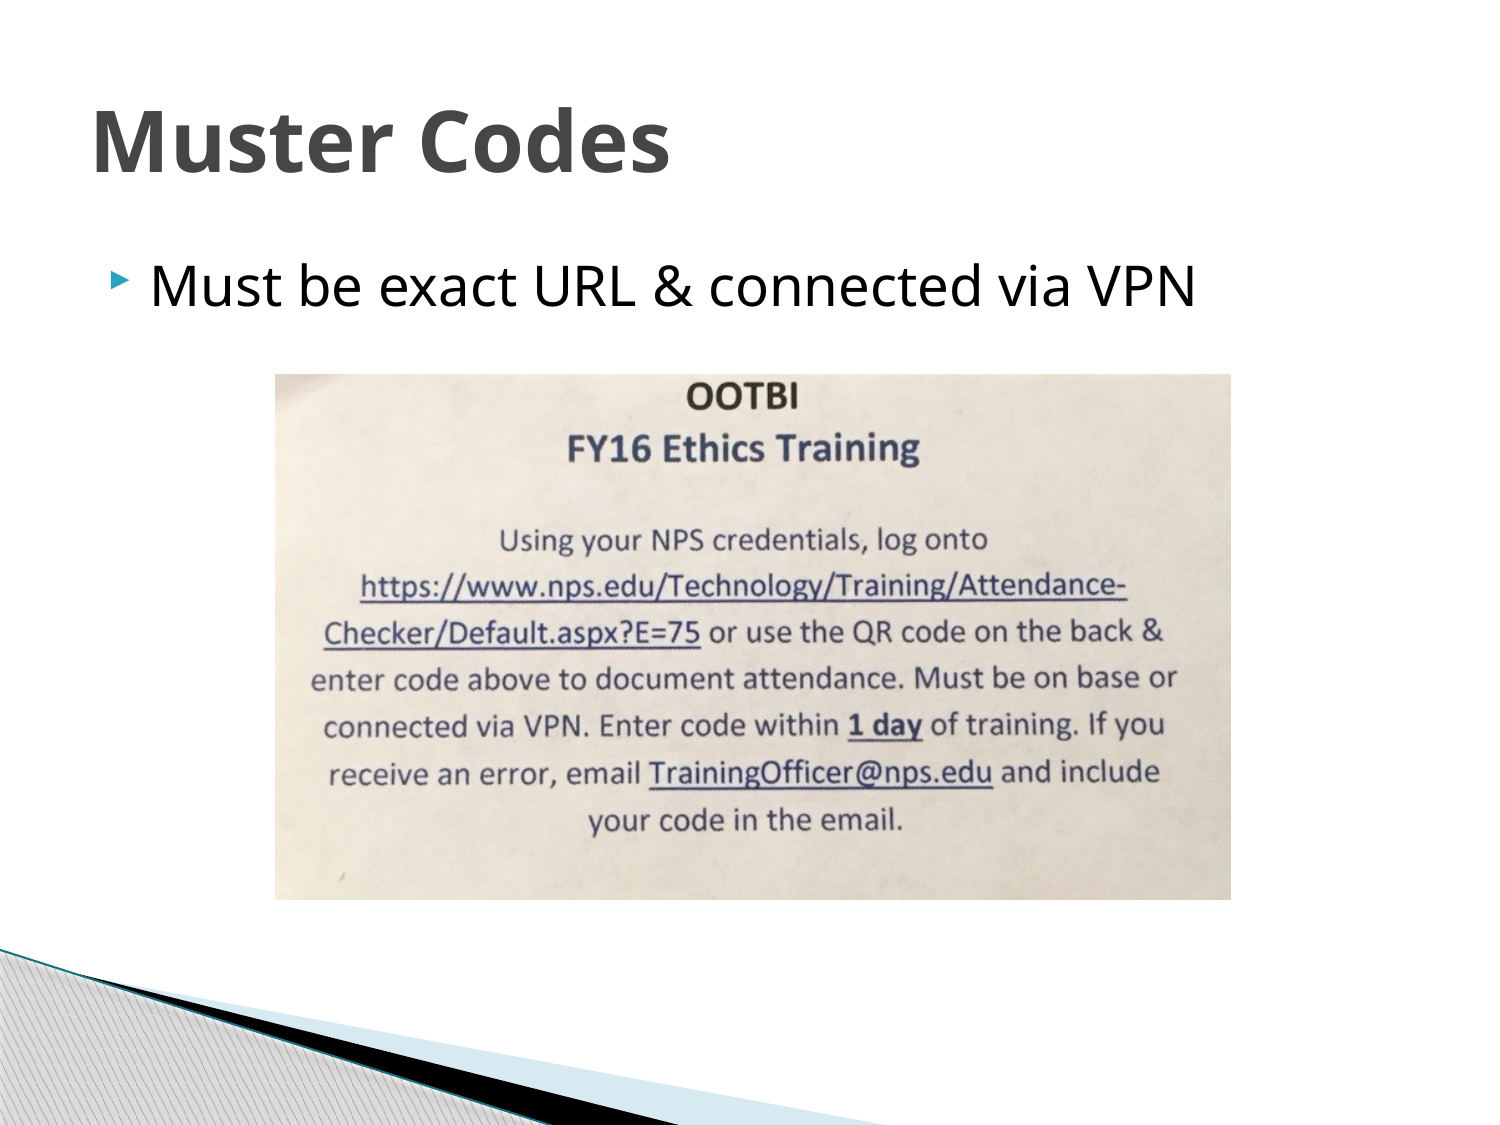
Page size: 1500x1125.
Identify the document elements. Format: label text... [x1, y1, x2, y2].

title Muster Codes [75, 45, 1425, 233]
picture [274, 374, 1231, 901]
list Must be exact URL & connected via VPN [75, 243, 1425, 986]
